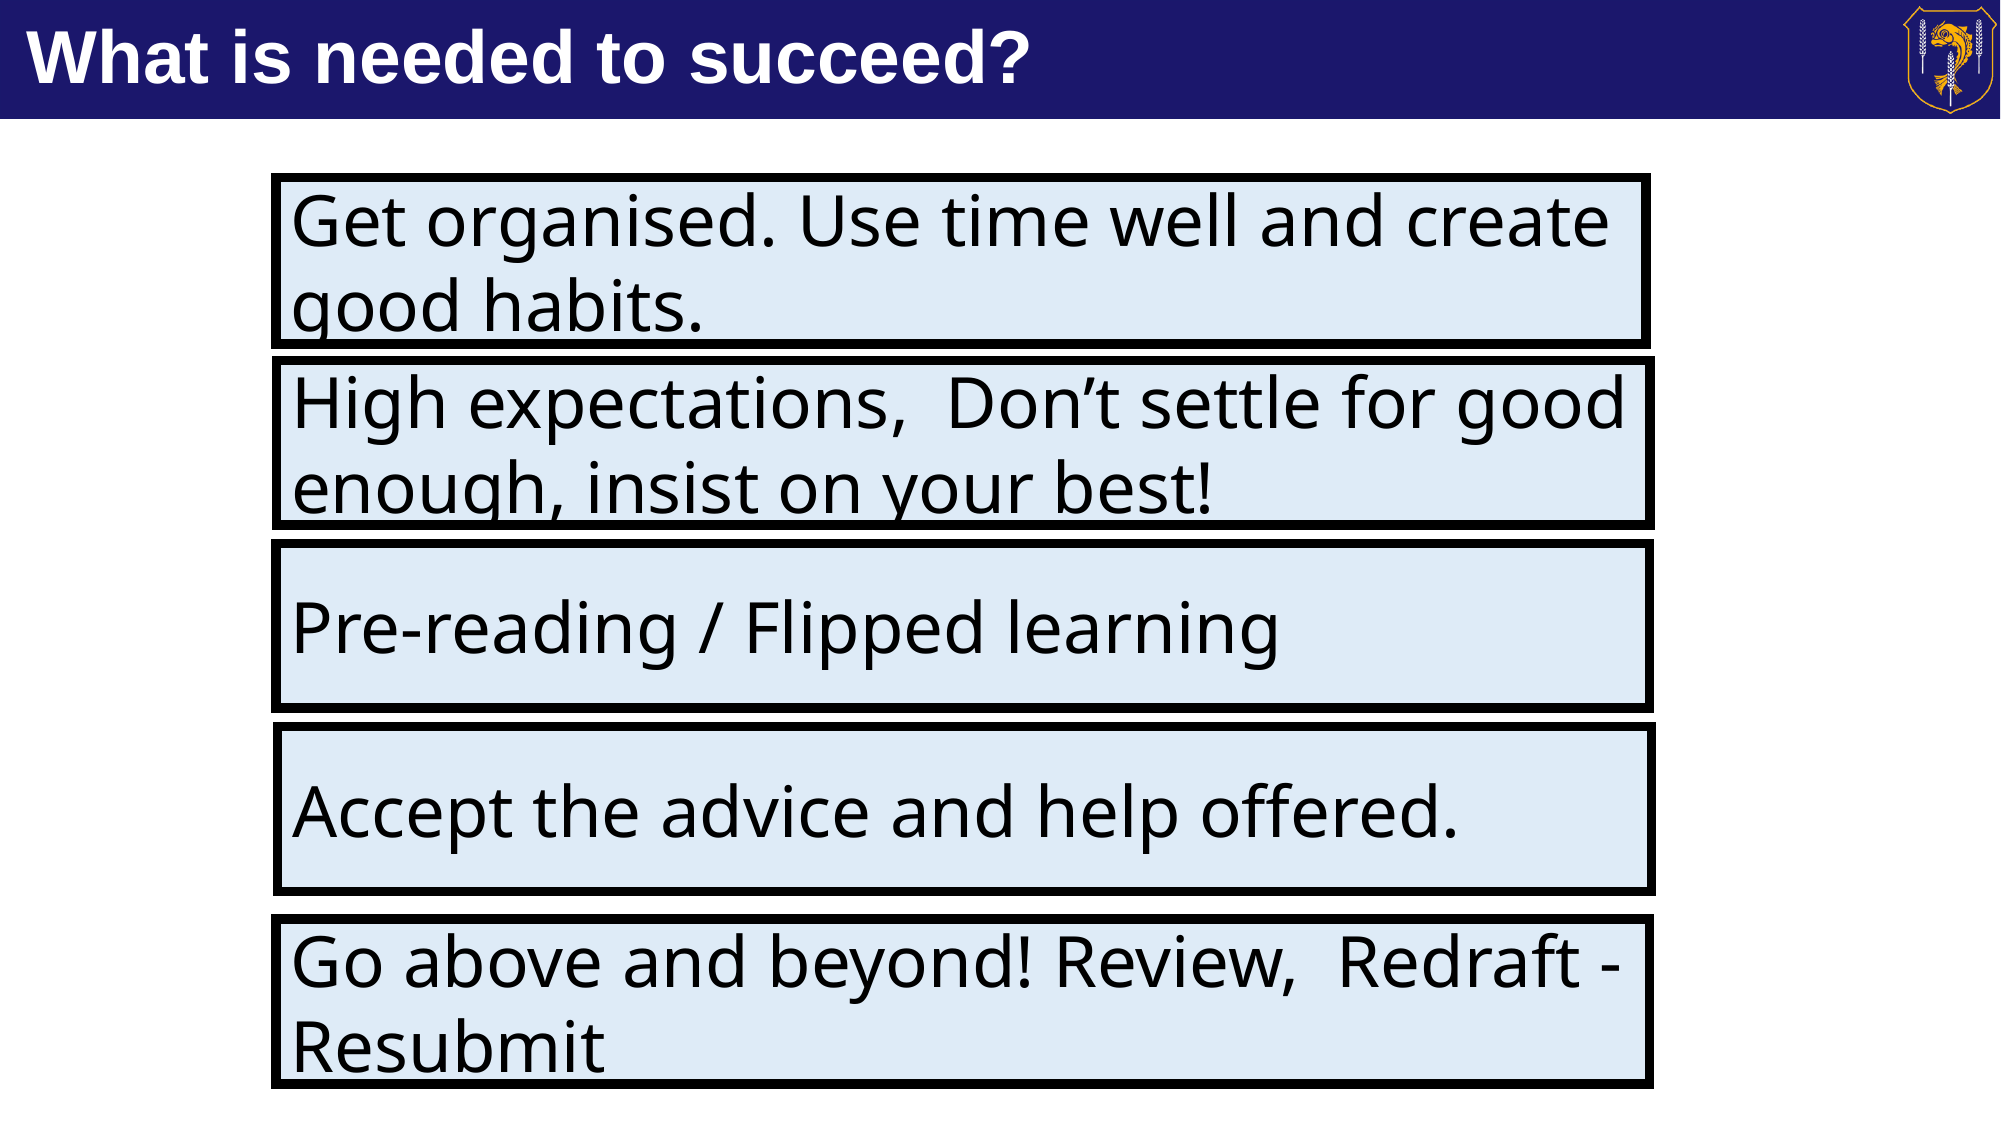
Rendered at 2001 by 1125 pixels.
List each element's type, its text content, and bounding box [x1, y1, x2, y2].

picture [1903, 6, 1997, 114]
text_box Get organised. Use time well and create good habits. [275, 177, 1647, 344]
title What is needed to succeed? [11, 0, 1902, 119]
text_box Accept the advice and help offered. [277, 726, 1652, 892]
text_box Pre-reading / Flipped learning [275, 543, 1650, 708]
text_box High expectations, Don’t settle for good enough, insist on your best! [276, 360, 1651, 525]
text_box Go above and beyond! Review, Redraft - Resubmit [275, 918, 1650, 1085]
